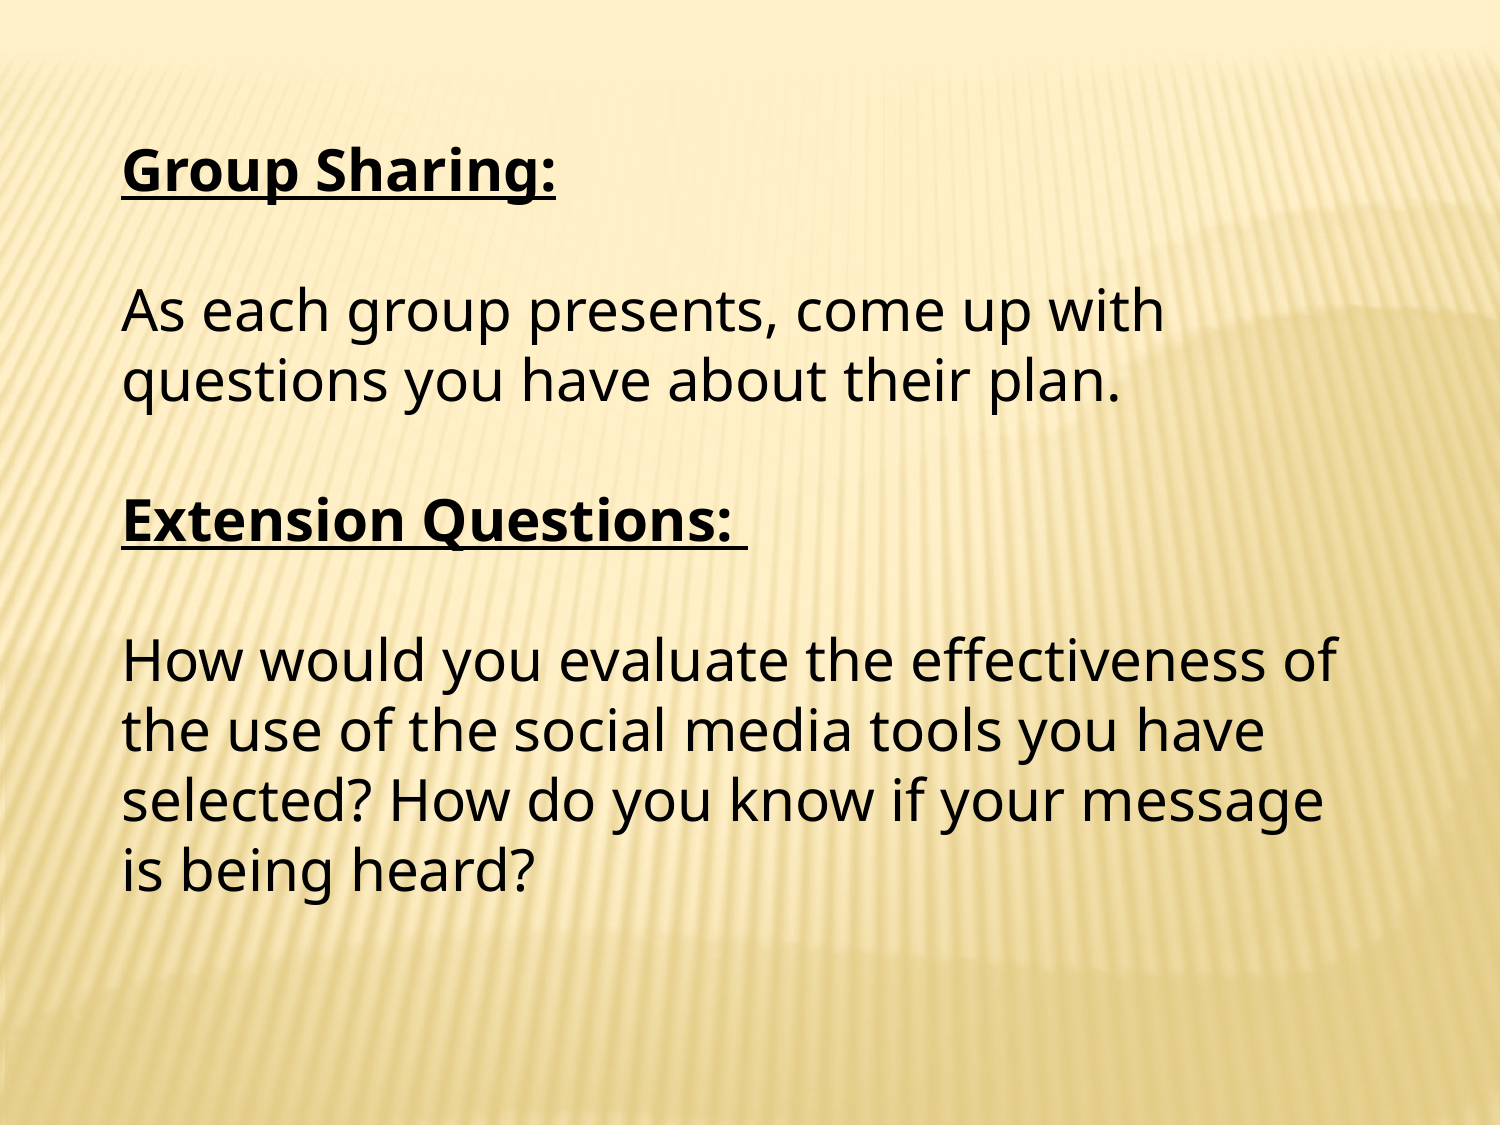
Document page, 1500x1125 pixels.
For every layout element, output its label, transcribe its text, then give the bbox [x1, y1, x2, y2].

text_box Group Sharing: As each group presents, come up with questions you have about their plan. Extension Questions: How would you evaluate the effectiveness of the use of the social media tools you have selected? How do you know if your message is being heard? [106, 125, 1395, 910]
